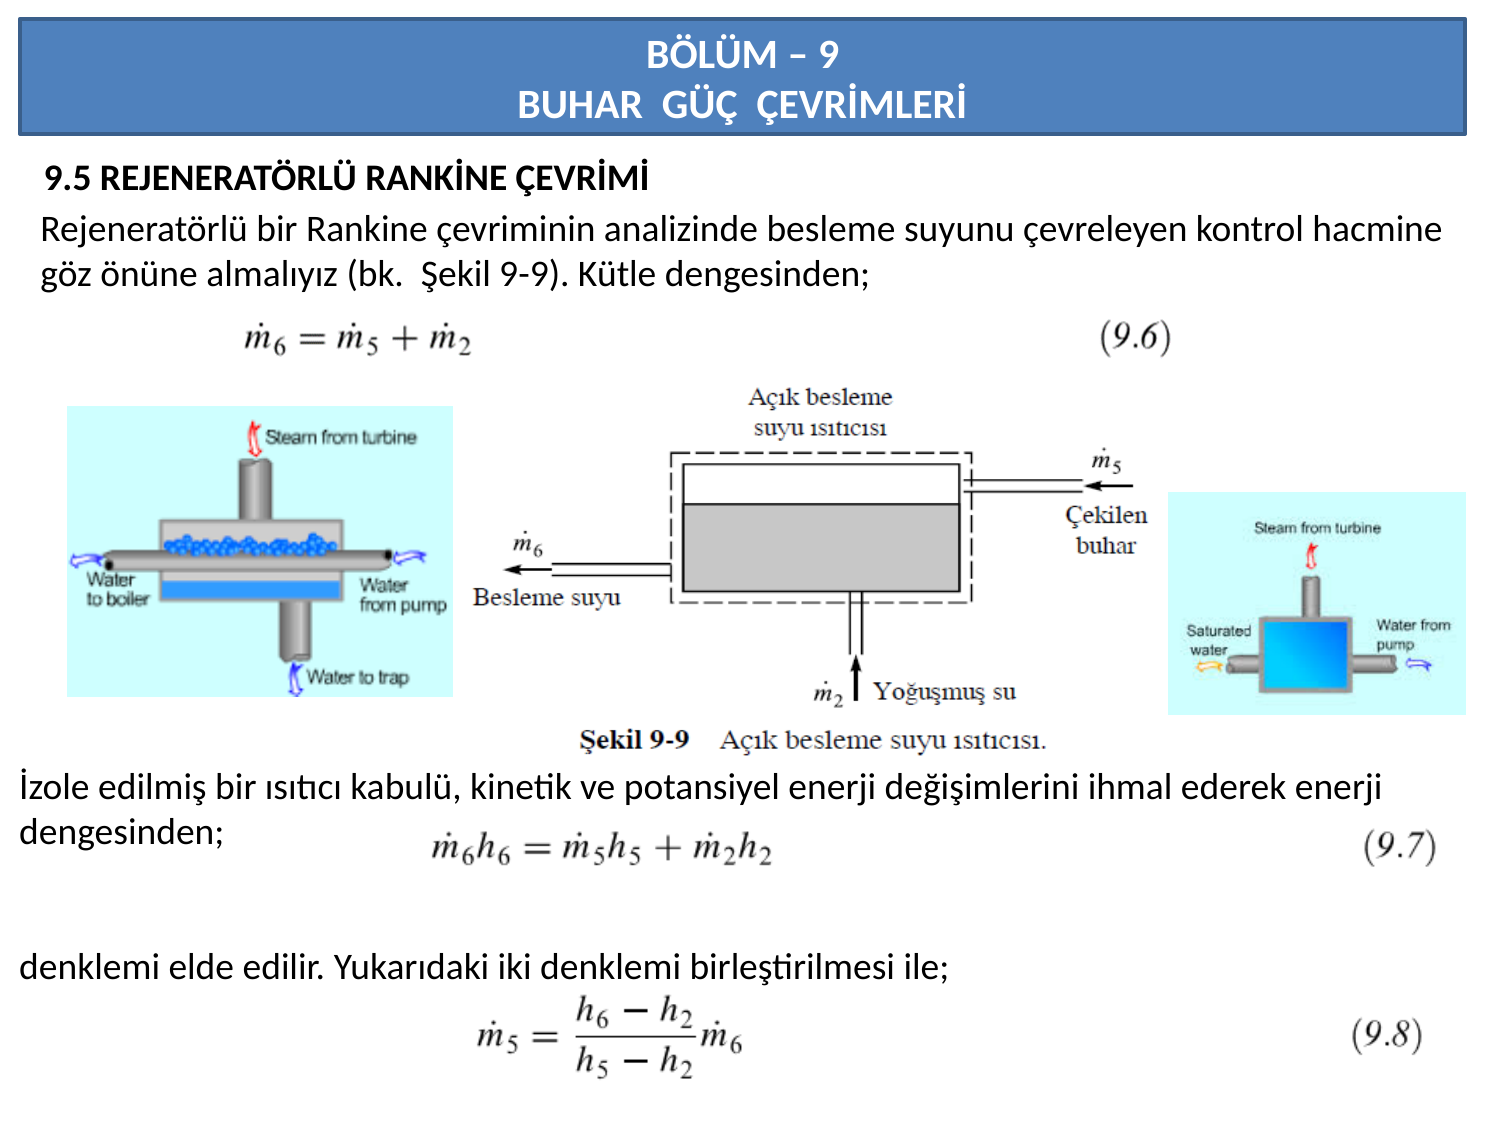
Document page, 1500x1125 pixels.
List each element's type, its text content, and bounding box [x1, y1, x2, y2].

picture [409, 808, 1442, 886]
text_box Rejeneratörlü bir Rankine çevriminin analizinde besleme suyunu çevreleyen kontrol hacmine göz önüne almalıyız (bk. Şekil 9-9). Kütle dengesinden; [25, 196, 1467, 347]
text_box BÖLÜM – 9 BUHAR GÜÇ ÇEVRİMLERİ [18, 17, 1467, 136]
text_box İzole edilmiş bir ısıtıcı kabulü, kinetik ve potansiyel enerji değişimlerini ihmal ederek enerji dengesinden; denklemi elde edilir. Yukarıdaki iki denklemi birleştirilmesi ile; [4, 754, 1481, 1040]
picture [66, 301, 1466, 790]
text_box 9.5 REJENERATÖRLÜ RANKİNE ÇEVRİMİ [28, 145, 666, 196]
picture [454, 992, 1443, 1093]
